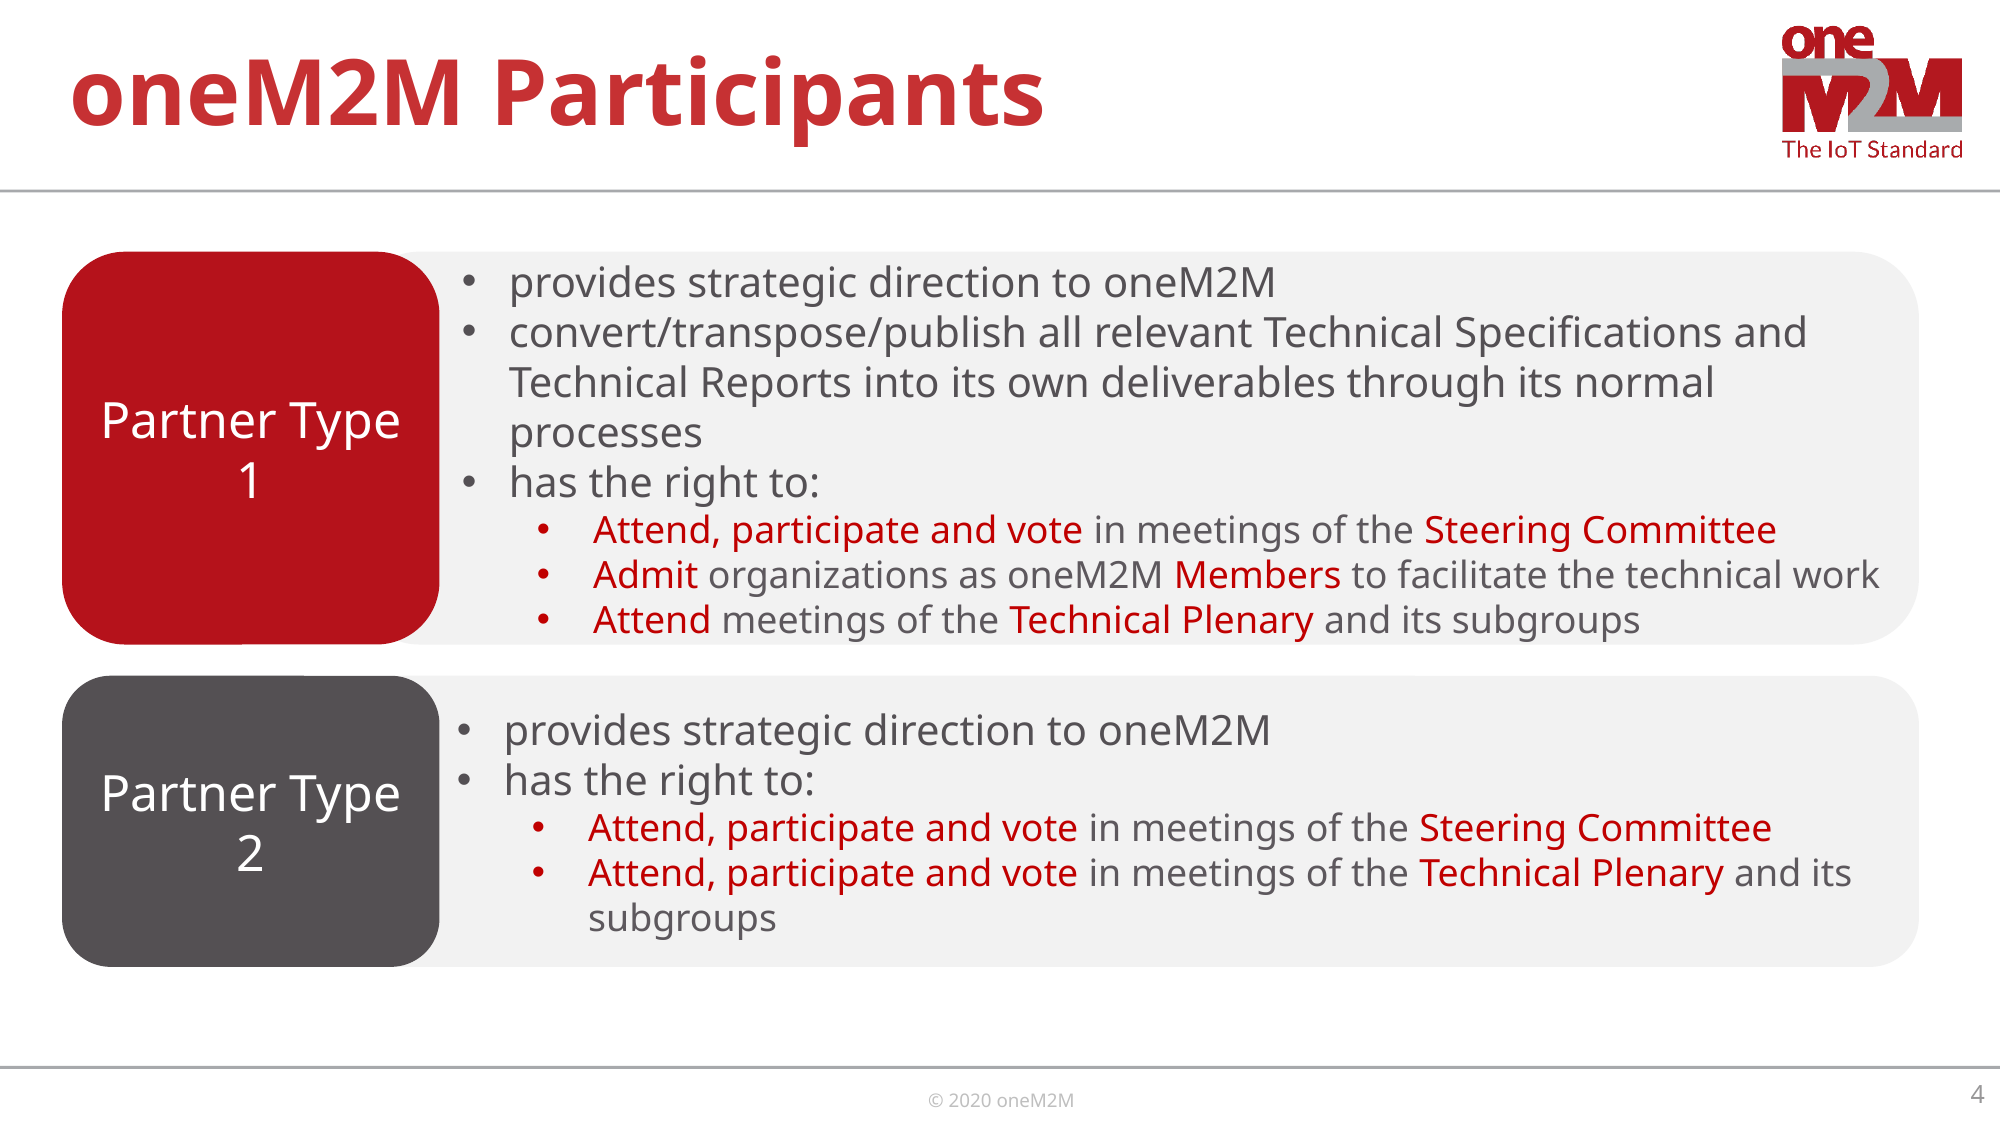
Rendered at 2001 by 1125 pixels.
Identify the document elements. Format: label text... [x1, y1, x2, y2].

title oneM2M Participants [54, 0, 1343, 193]
picture [1772, 17, 1971, 166]
text_box provides strategic direction to oneM2M has the right to: Attend, participate and vote in meetings of the Steering Committee Attend, participate and vote in meetings of the Technical Plenary and its subgroups [397, 674, 1920, 968]
text_box Partner Type 1 [61, 250, 441, 646]
slide_number 4 [1918, 1065, 2000, 1125]
text_box provides strategic direction to oneM2M convert/transpose/publish all relevant Technical Specifications and Technical Reports into its own deliverables through its normal processes has the right to: Attend, participate and vote in meetings of the Steering Committee Admit organizations as oneM2M Members to facilitate the technical work Attend meetings of the Technical Plenary and its subgroups [398, 250, 1920, 646]
text_box Partner Type 2 [61, 674, 441, 968]
